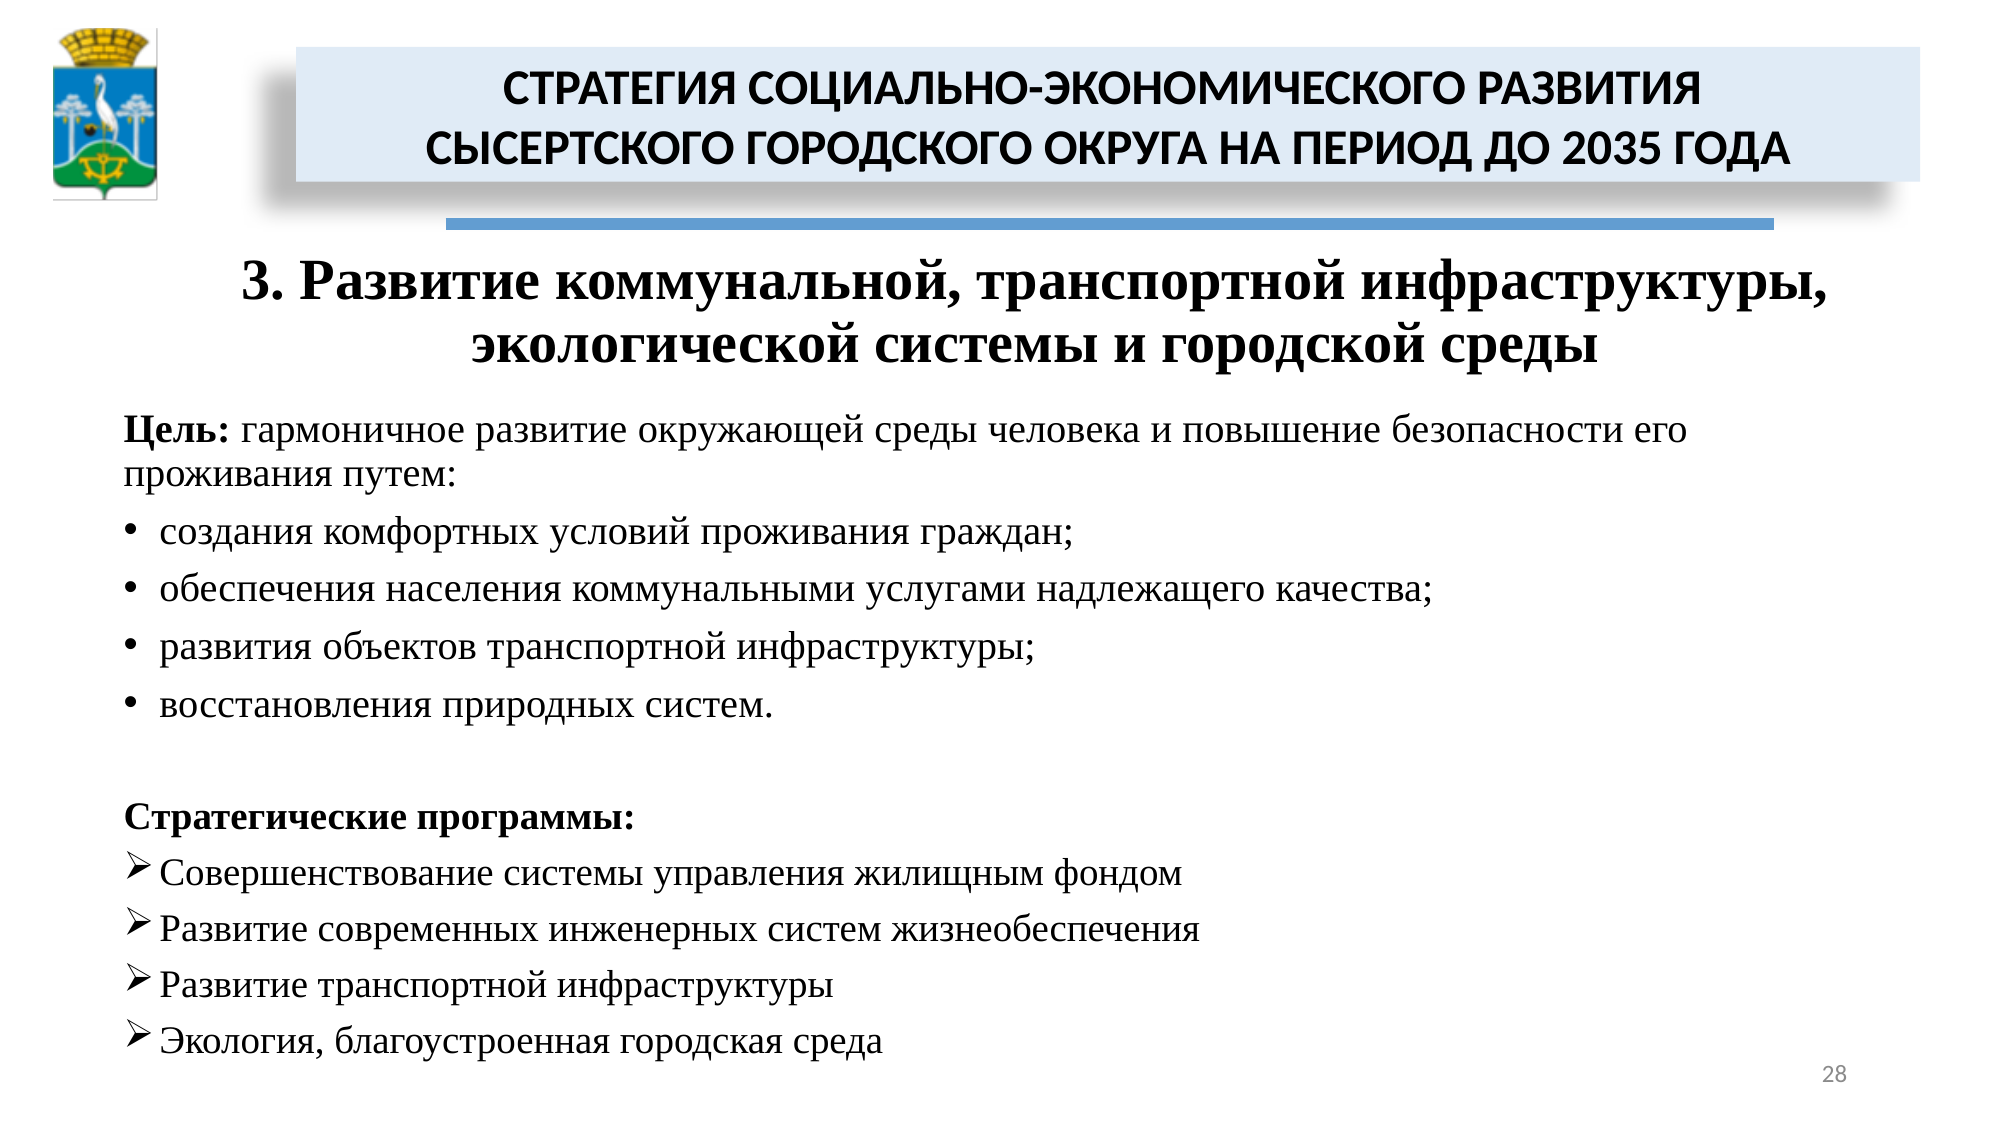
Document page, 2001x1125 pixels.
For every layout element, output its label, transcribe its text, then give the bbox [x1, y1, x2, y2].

picture [53, 28, 159, 202]
slide_number 28 [1412, 1042, 1863, 1103]
text_box СТРАТЕГИЯ СОЦИАЛЬНО-ЭКОНОМИЧЕСКОГО РАЗВИТИЯ СЫСЕРТСКОГО ГОРОДСКОГО ОКРУГА НА ПЕРИОД ДО 2035 ГОДА [295, 46, 1921, 183]
title 3. Развитие коммунальной, транспортной инфраструктуры, экологической системы и городской среды [172, 244, 1898, 380]
list Цель: гармоничное развитие окружающей среды человека и повышение безопасности его проживания путем: создания комфортных условий проживания граждан; обеспечения населения коммунальными услугами надлежащего качества; развития объектов транспортной инфраструктуры; восстановления природных систем. Стратегические программы: Совершенствование системы управления жилищным фондом Развитие современных инженерных систем жизнеобеспечения Развитие транспортной инфраструктуры Экология, благоустроенная городская среда [108, 400, 1898, 1079]
